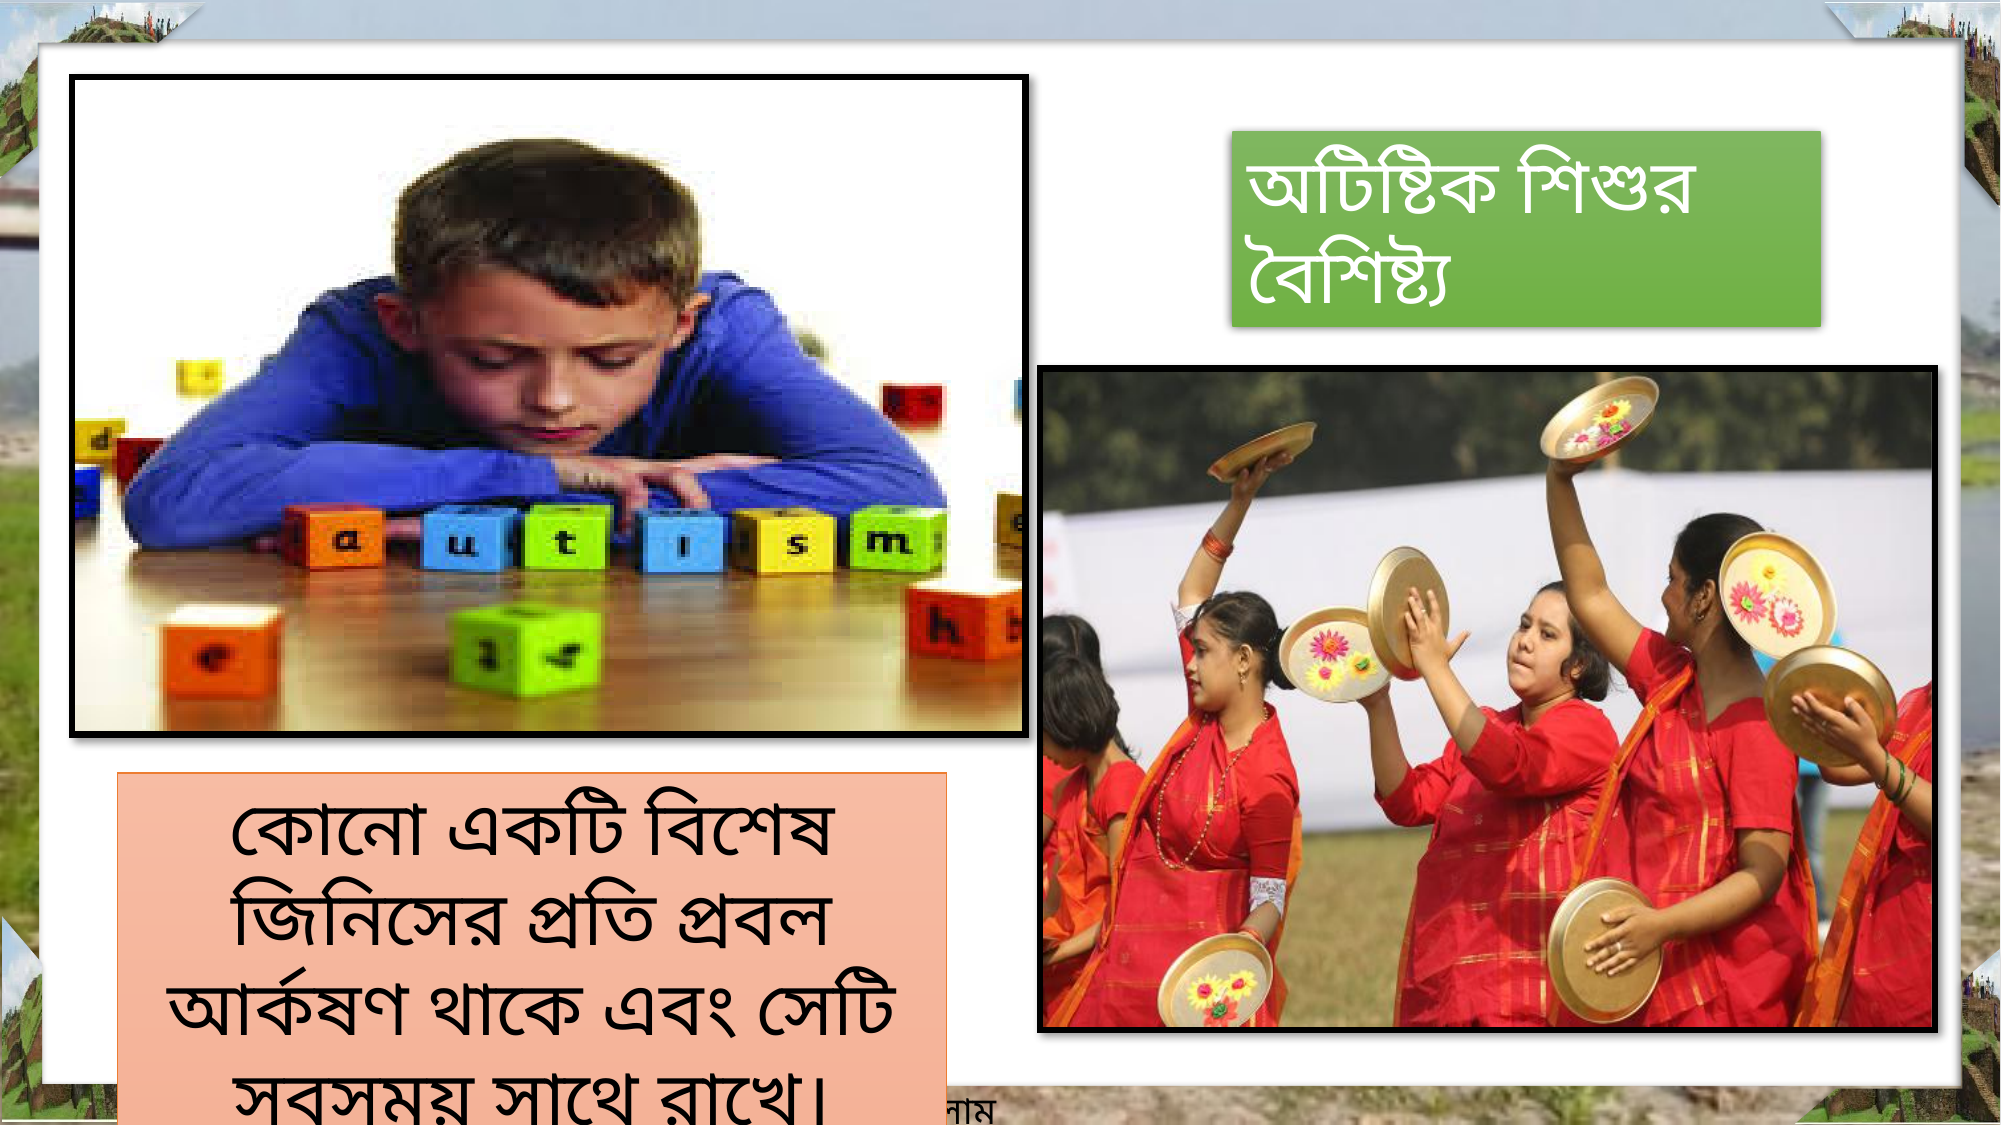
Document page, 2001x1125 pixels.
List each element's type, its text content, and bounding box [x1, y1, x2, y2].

picture [947, 1103, 956, 1109]
picture [75, 79, 1023, 732]
picture [0, 0, 2001, 1125]
text_box কোনো একটি বিশেষ জিনিসের প্রতি প্রবল আর্কষণ থাকে এবং সেটি সবসময় সাথে রাখে। [117, 772, 947, 1125]
picture [1043, 371, 1932, 1027]
text_box অটিষ্টিক শিশুর বৈশিষ্ট্য [1232, 131, 1821, 327]
picture [977, 1103, 989, 1115]
